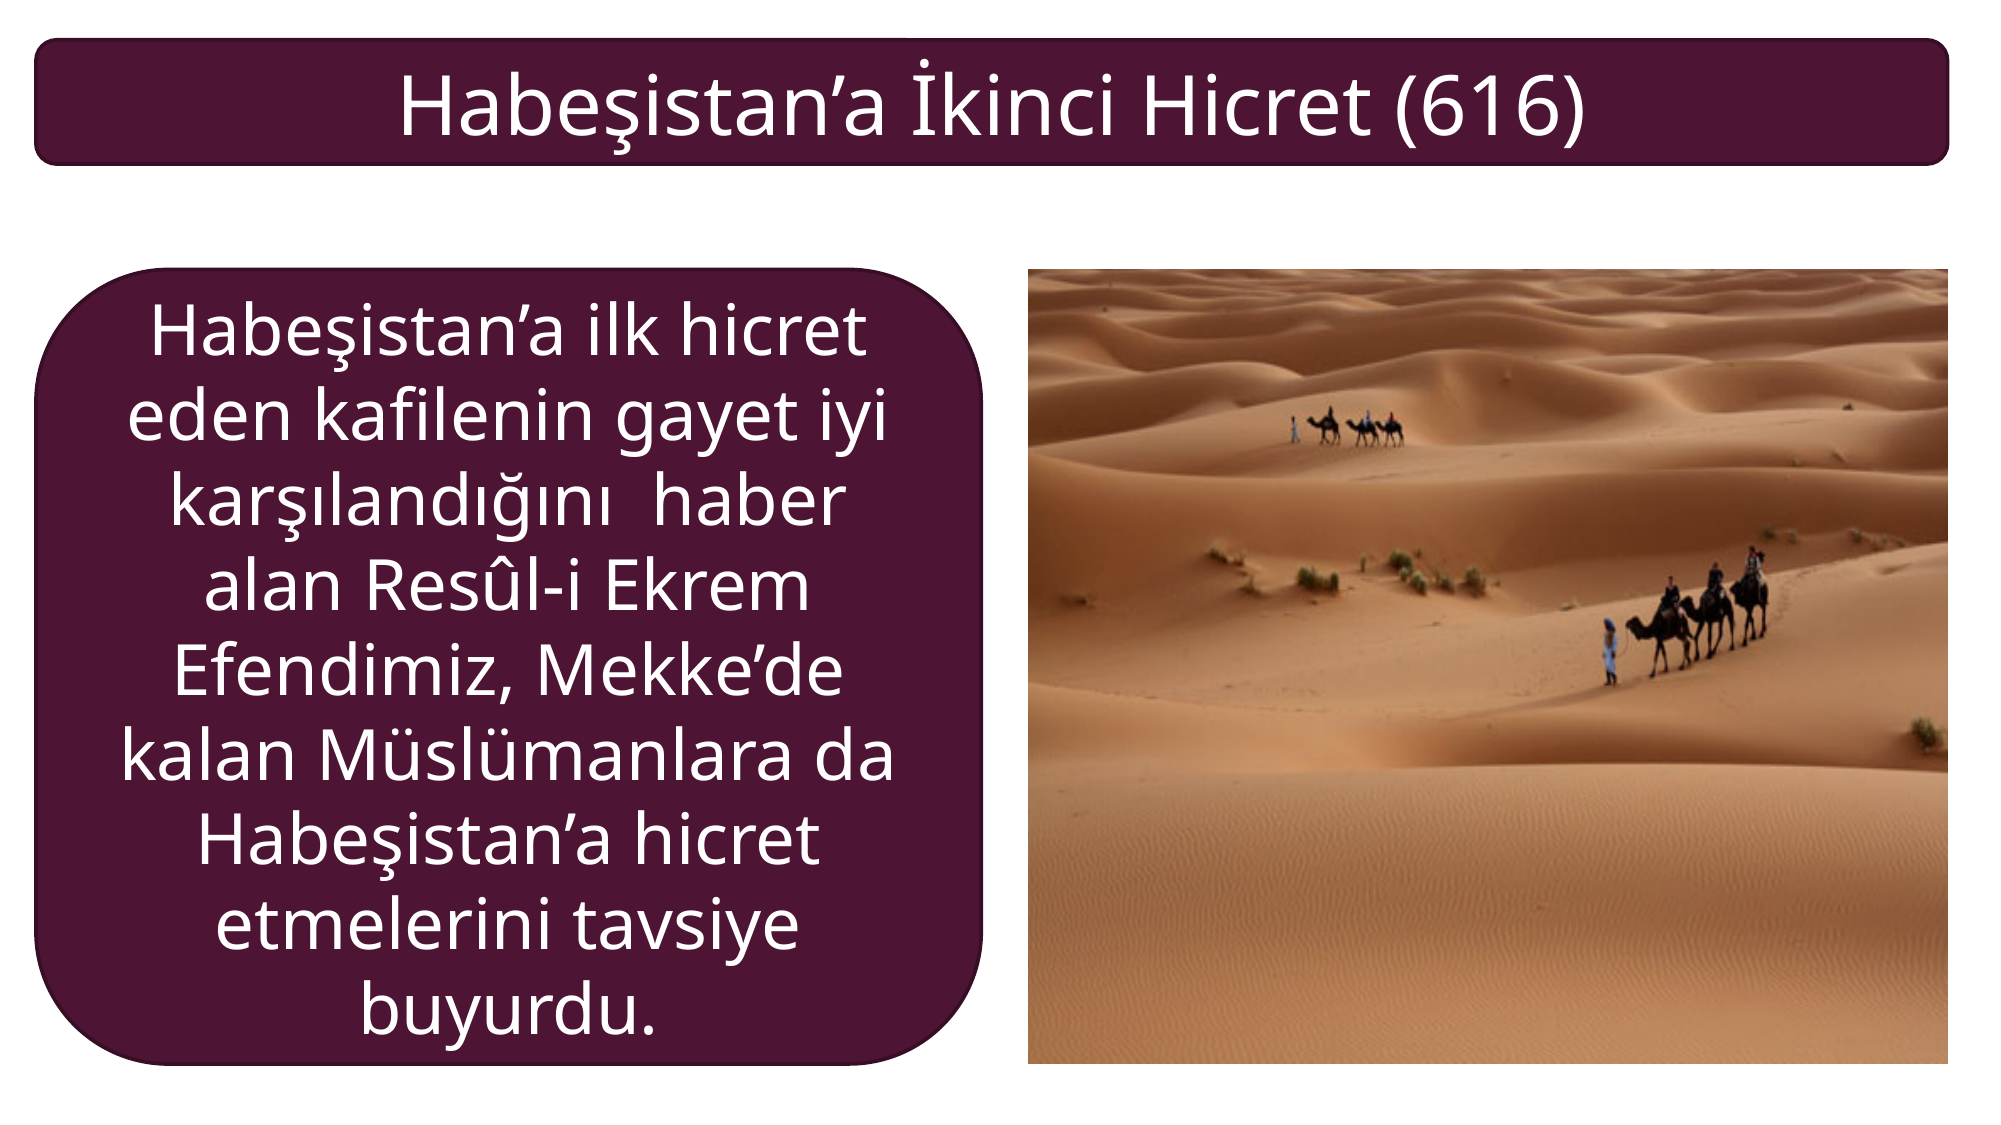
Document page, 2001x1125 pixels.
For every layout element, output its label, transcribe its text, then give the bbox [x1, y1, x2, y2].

text_box Habeşistan’a ilk hicret eden kafilenin gayet iyi karşılandığını haber alan Resûl-i Ekrem Efendimiz, Mekke’de kalan Müslümanlara da Habeşistan’a hicret etmelerini tavsiye buyurdu. [34, 267, 984, 1066]
picture [1028, 268, 1949, 1065]
text_box Habeşistan’a İkinci Hicret (616) [34, 37, 1950, 166]
